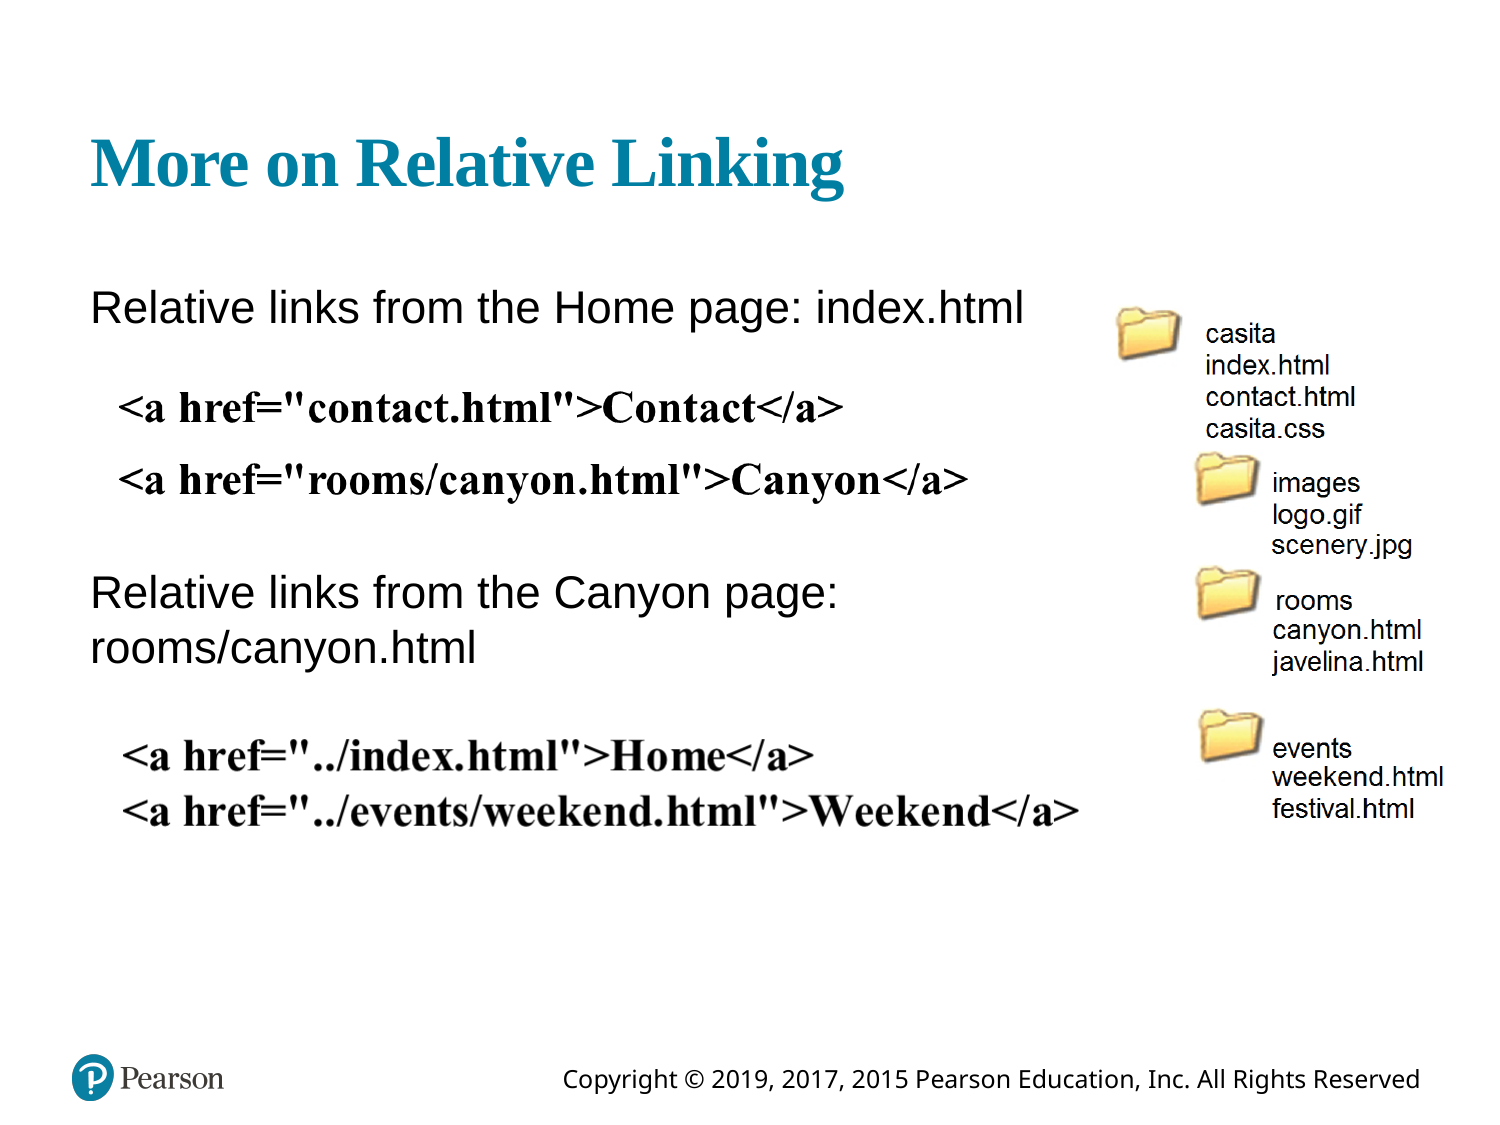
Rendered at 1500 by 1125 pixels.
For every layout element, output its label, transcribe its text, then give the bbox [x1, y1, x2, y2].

picture [72, 1054, 88, 1070]
picture [89, 364, 995, 532]
list Relative links from the Canyon page: rooms/canyon.html [75, 548, 1100, 680]
picture [98, 1054, 224, 1101]
picture [72, 1087, 83, 1101]
title More on Relative Linking [75, 0, 1425, 216]
picture [93, 301, 1453, 865]
picture [80, 1063, 106, 1088]
list Relative links from the Home page: index.html [75, 262, 1065, 350]
